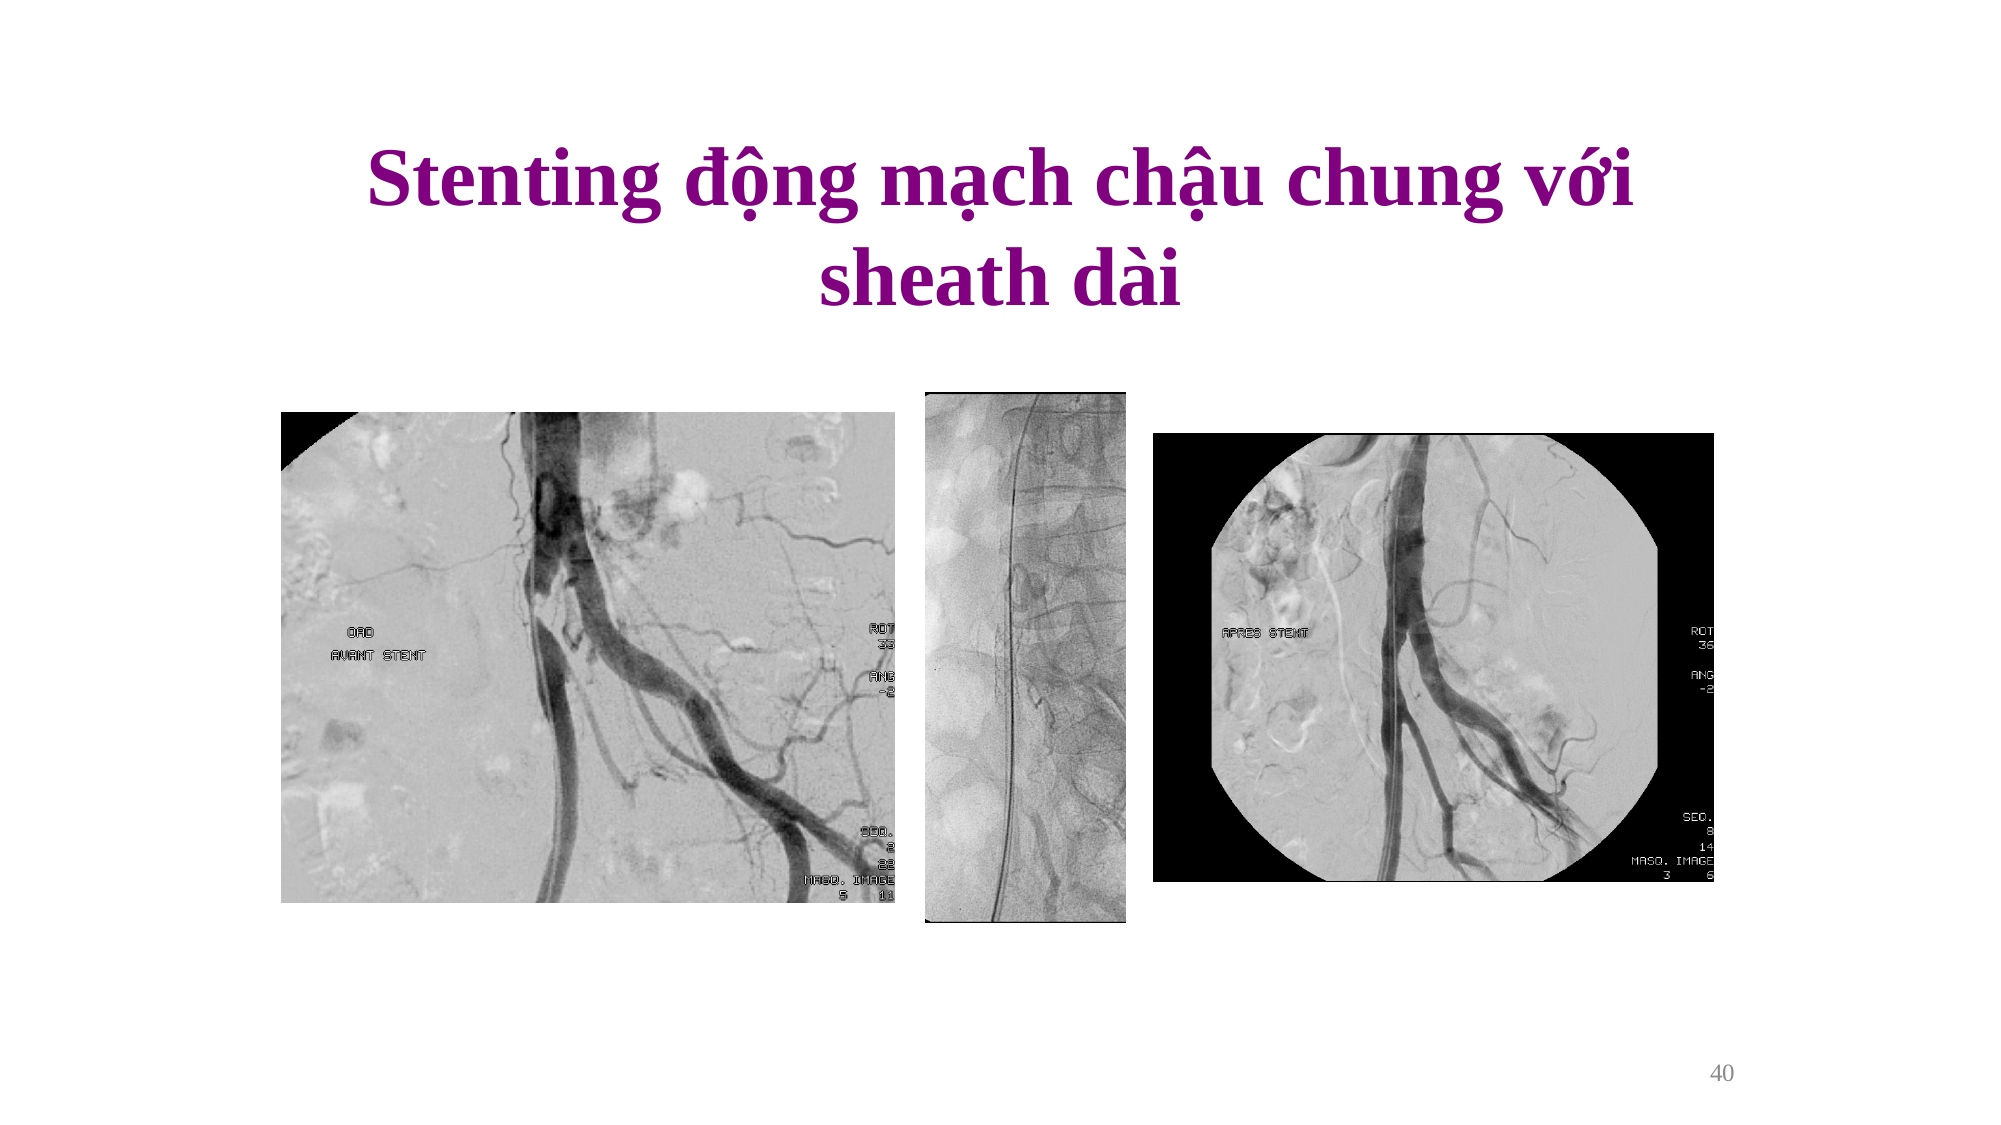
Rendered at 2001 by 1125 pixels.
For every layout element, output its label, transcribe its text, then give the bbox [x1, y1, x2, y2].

picture [281, 412, 895, 903]
title Stenting động mạch chậu chung với sheath dài [362, 120, 1639, 323]
picture [1153, 433, 1714, 882]
picture [925, 392, 1127, 923]
slide_number 40 [1301, 1057, 1966, 1125]
